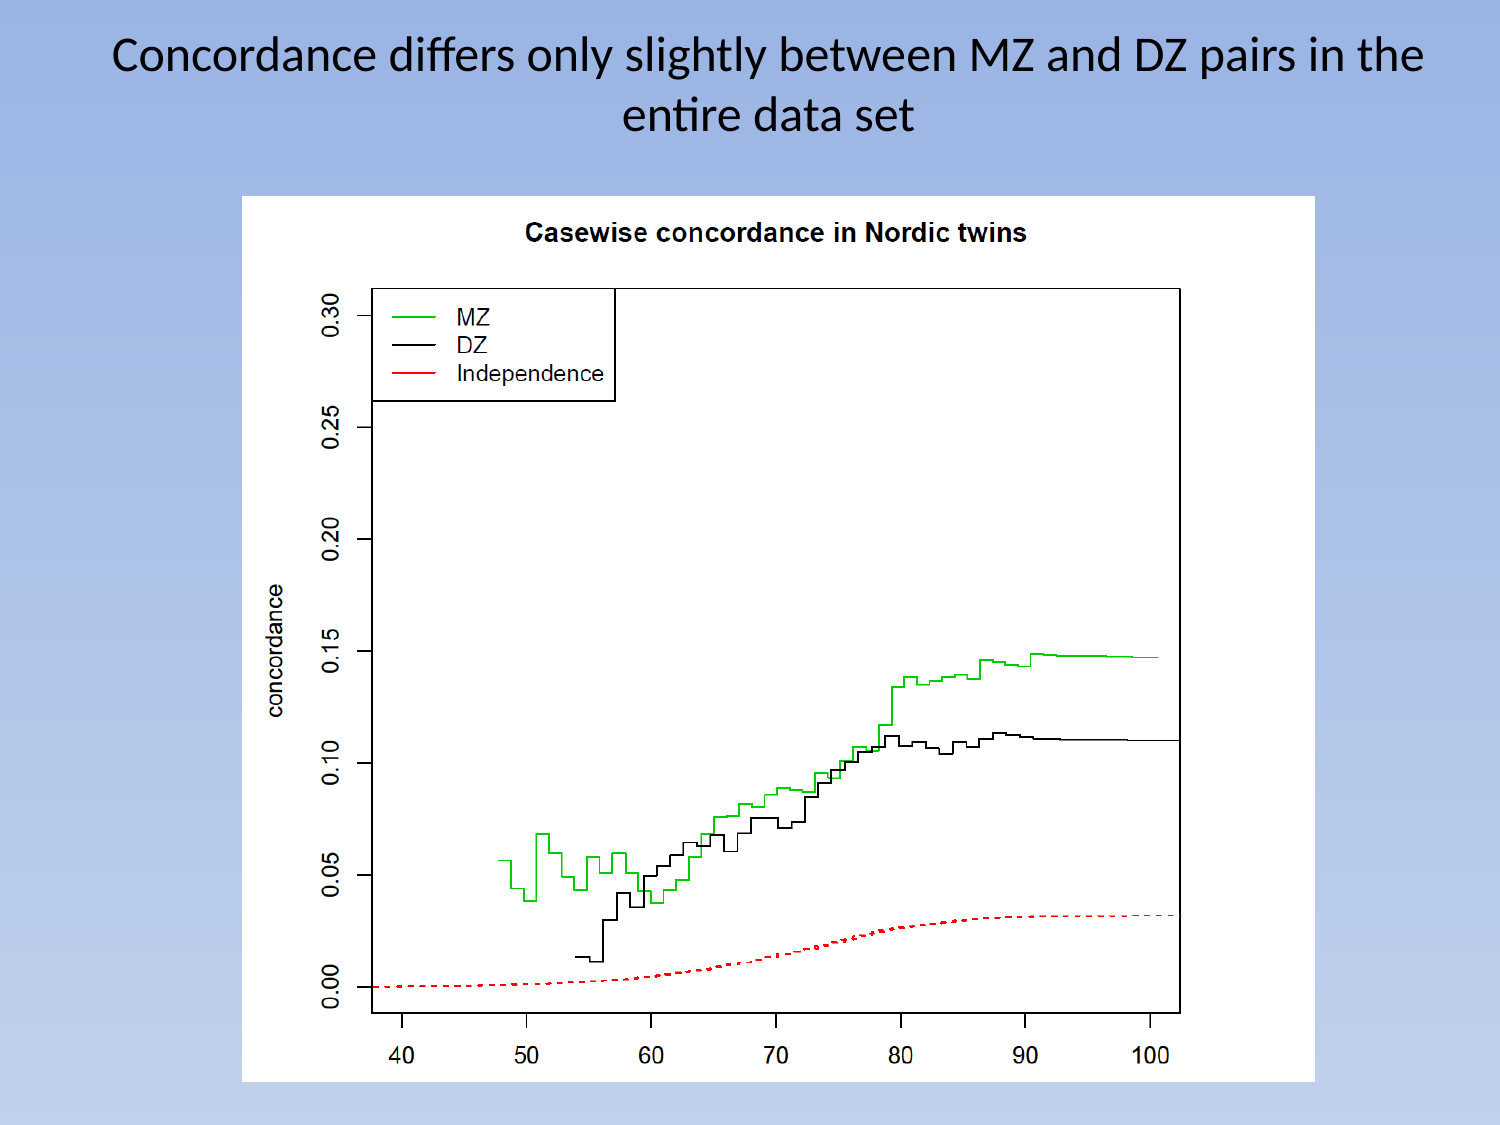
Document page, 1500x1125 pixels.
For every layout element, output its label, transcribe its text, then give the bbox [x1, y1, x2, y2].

title Concordance differs only slightly between MZ and DZ pairs in the entire data set [37, 0, 1500, 163]
picture [241, 196, 1316, 1082]
